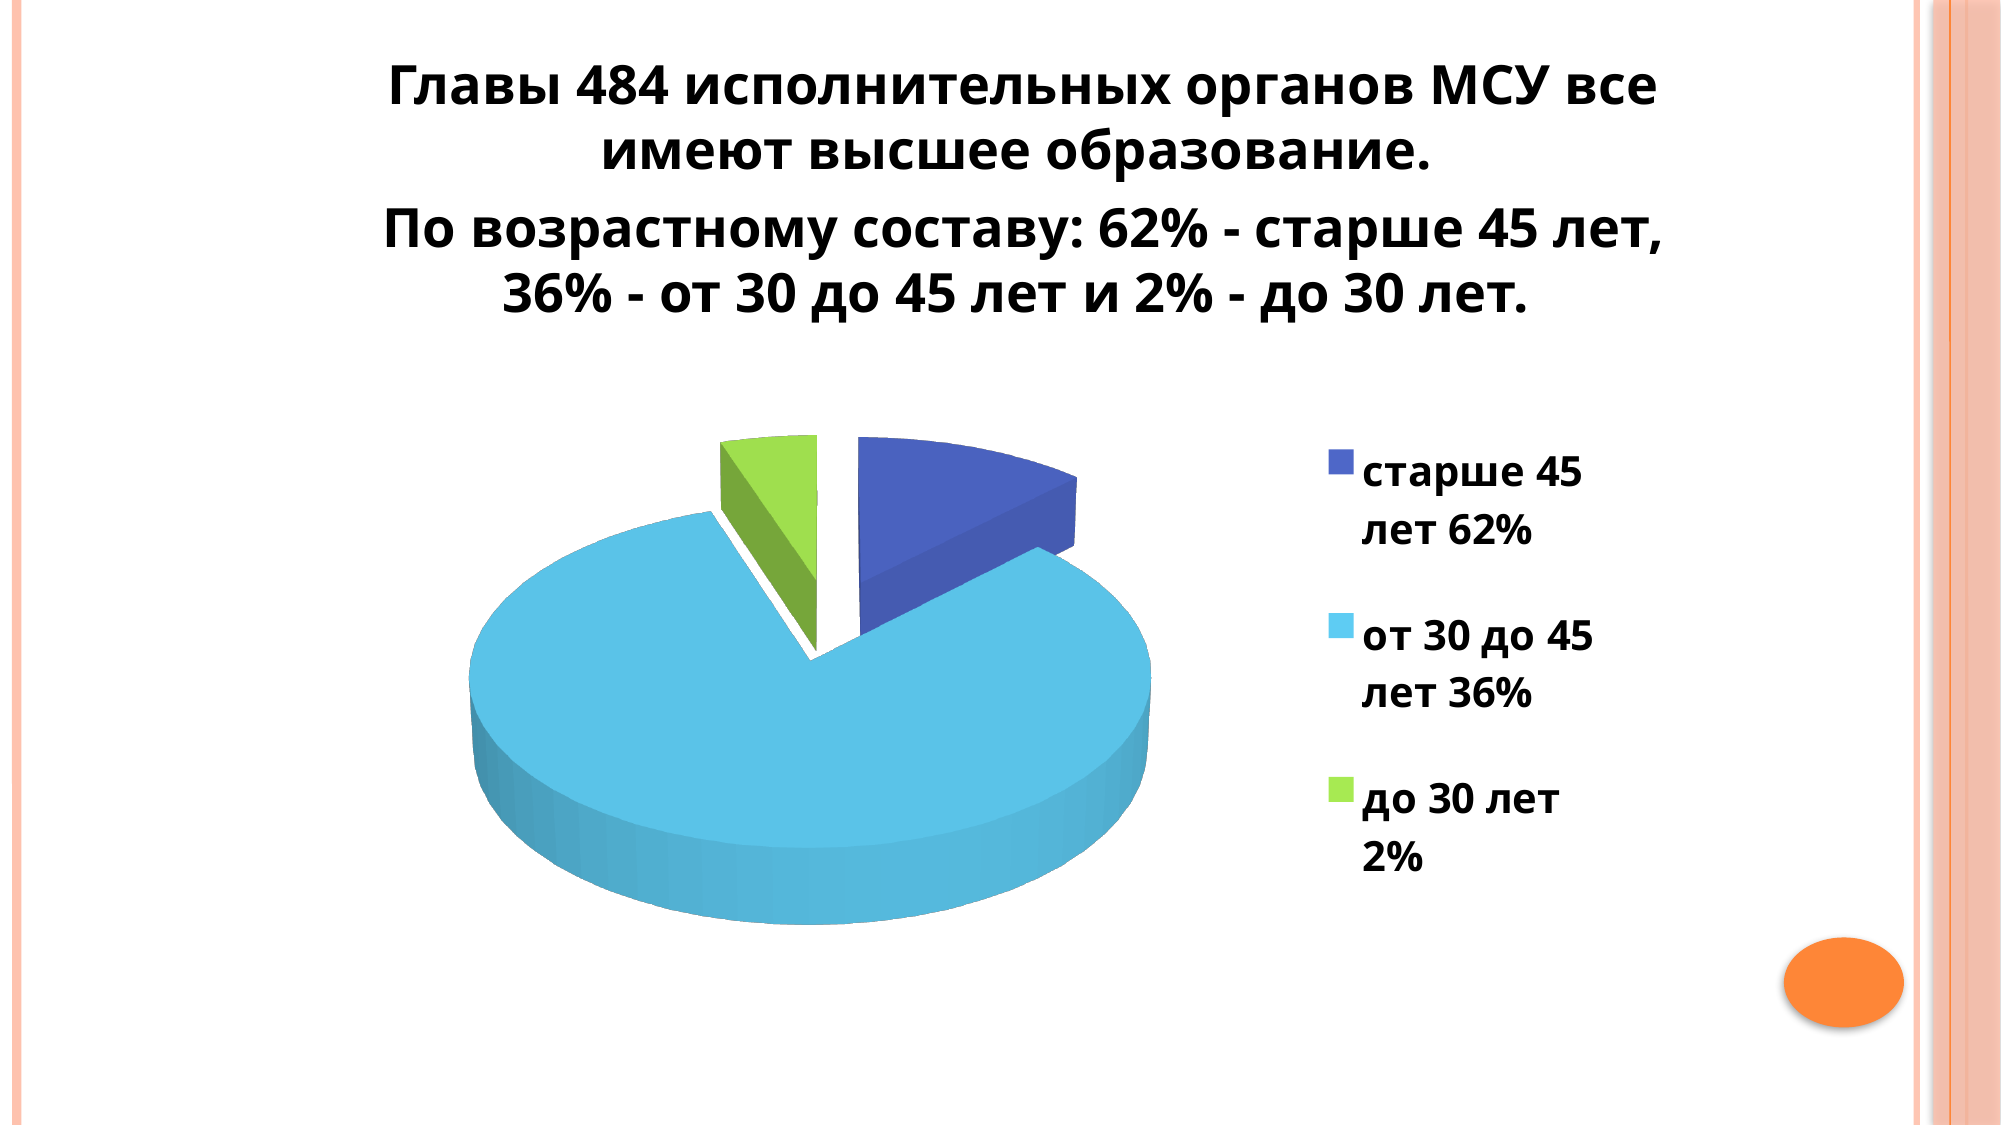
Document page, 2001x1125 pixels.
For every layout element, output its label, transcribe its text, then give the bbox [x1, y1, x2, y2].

list Главы 484 исполнительных органов МСУ все имеют высшее образование. По возрастному составу: 62% - старше 45 лет, 36% - от 30 до 45 лет и 2% - до 30 лет. [350, 42, 1697, 976]
chart [337, 325, 1627, 1036]
